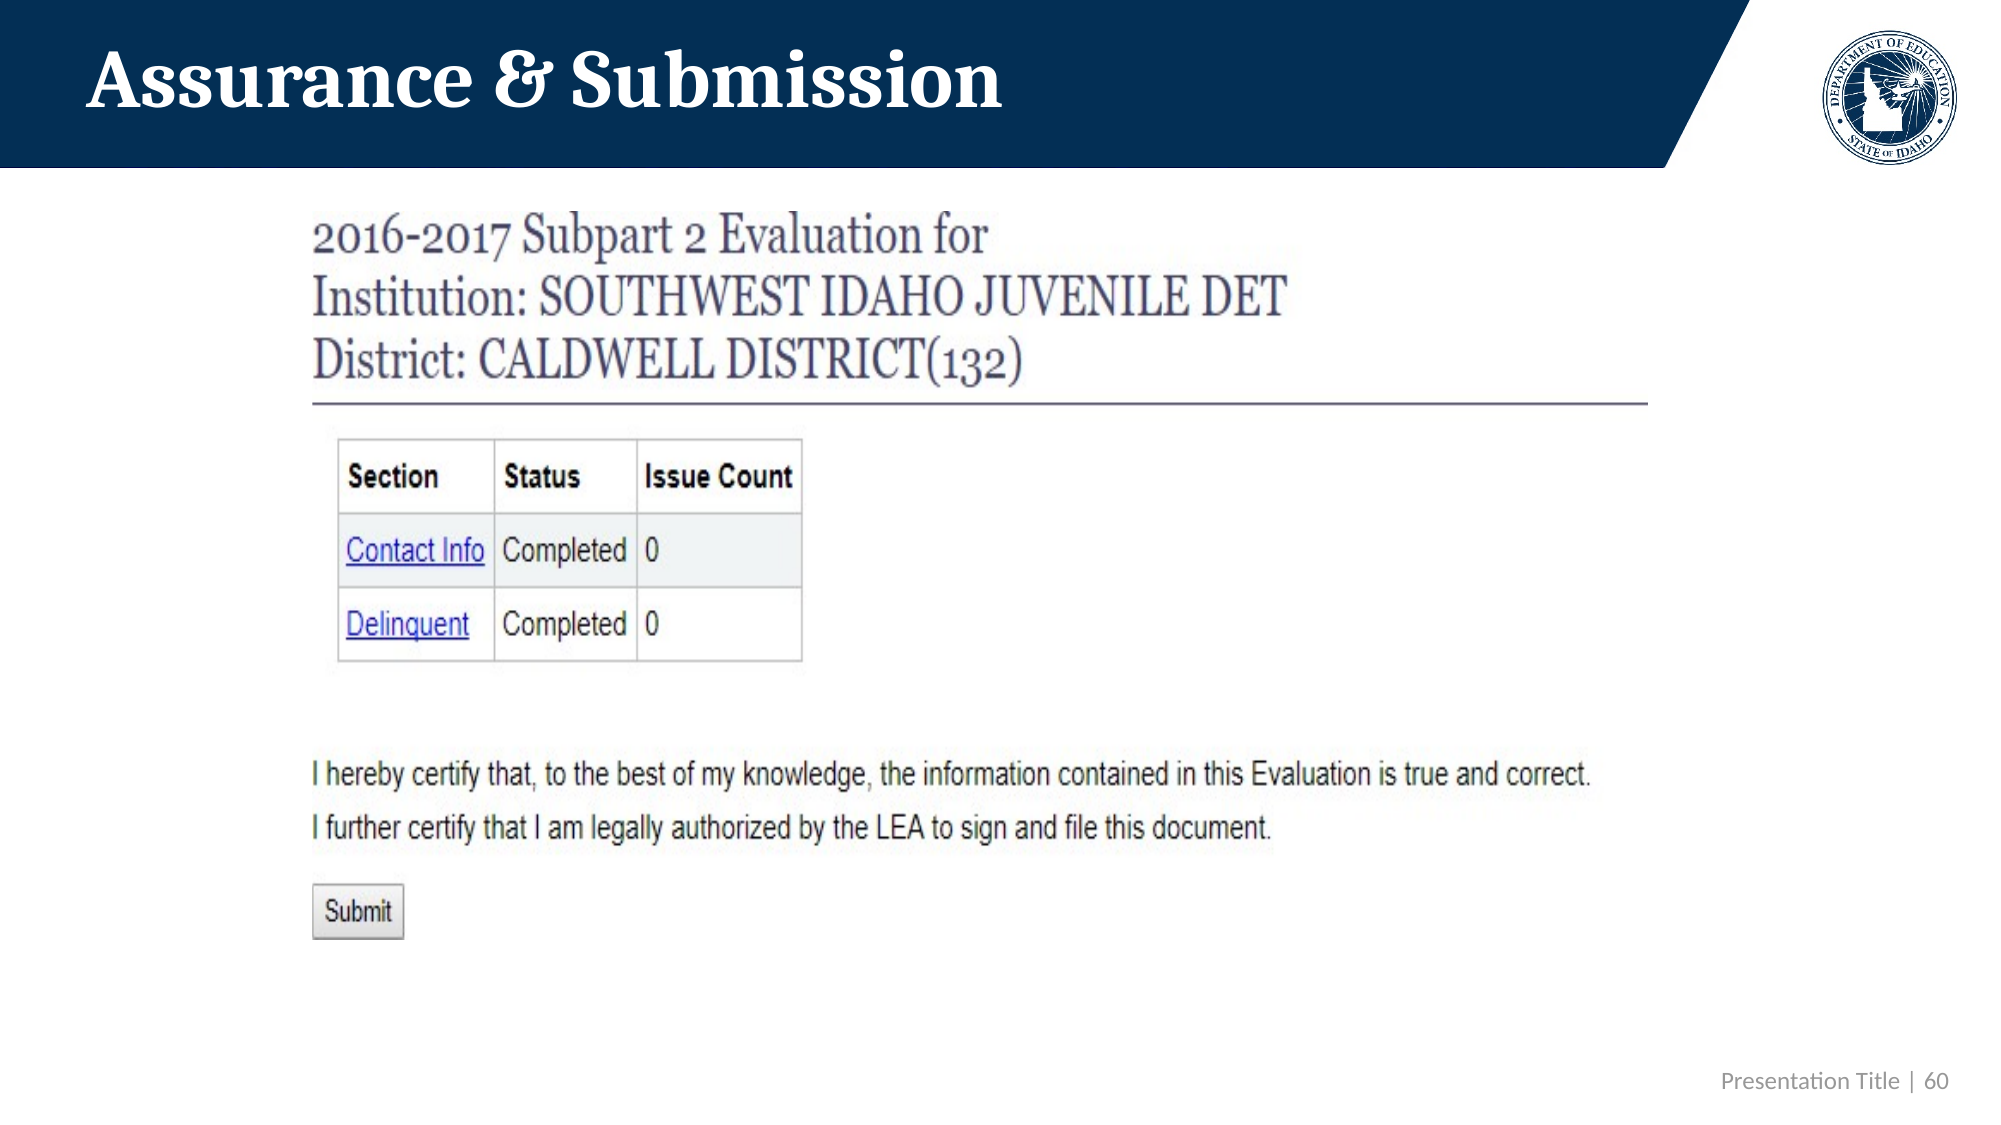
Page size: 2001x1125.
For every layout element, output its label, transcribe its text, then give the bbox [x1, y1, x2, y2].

slide_number Presentation Title | 60 [1514, 1049, 1965, 1109]
picture [1665, 0, 1965, 173]
text_box [312, 211, 1648, 940]
title Assurance & Submission [71, 0, 1797, 163]
